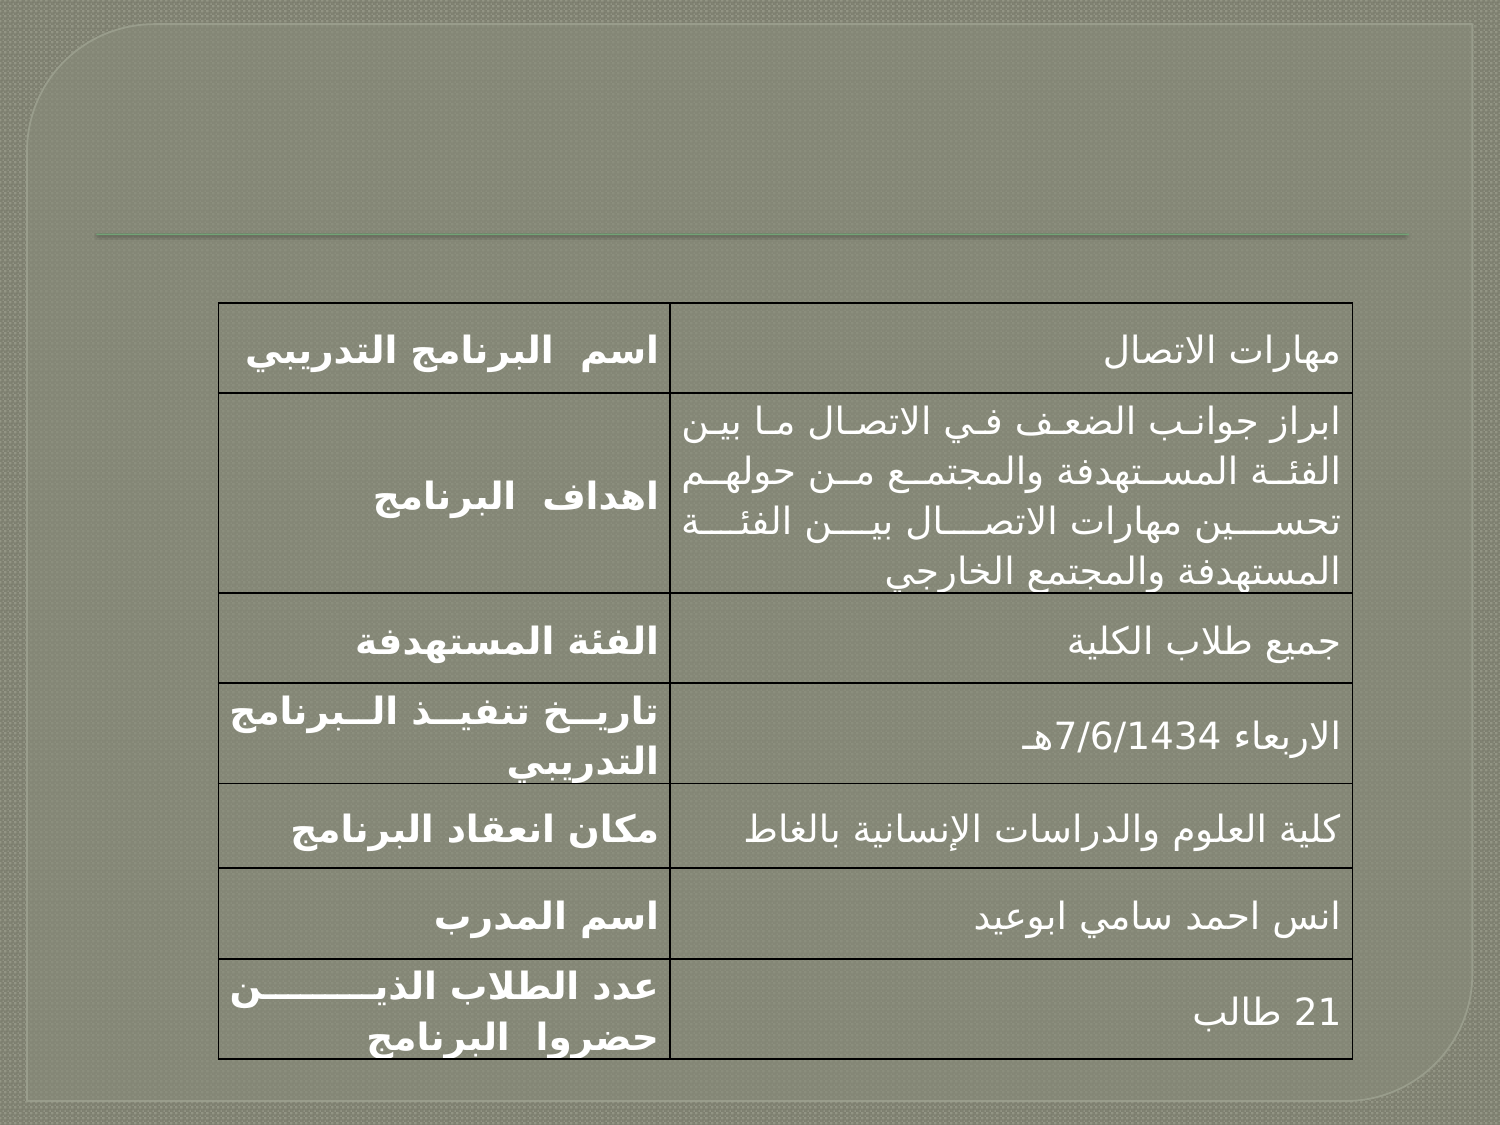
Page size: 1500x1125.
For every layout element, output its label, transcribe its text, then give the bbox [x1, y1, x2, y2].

table_cell 21 طالب [671, 960, 1352, 1058]
table_cell انس احمد سامي ابوعيد [671, 869, 1352, 958]
table_cell الاربعاء 7/6/1434هـ [671, 684, 1352, 783]
table_cell تاريخ تنفيذ البرنامج التدريبي [219, 684, 669, 783]
table_cell اسم المدرب [219, 869, 669, 958]
table_cell عدد الطلاب الذين حضروا البرنامج [219, 960, 669, 1058]
table_cell الفئة المستهدفة [219, 594, 669, 682]
table_cell جميع طلاب الكلية [671, 594, 1352, 682]
table_cell اهداف البرنامج [219, 394, 669, 592]
table_header اسم البرنامج التدريبي [219, 304, 669, 392]
table_header مهارات الاتصال [671, 304, 1352, 392]
table_cell مكان انعقاد البرنامج [219, 784, 669, 867]
table_cell ابراز جوانب الضعف في الاتصال ما بين الفئة المستهدفة والمجتمع من حولهم تحسين مهارات الاتصال بين الفئة المستهدفة والمجتمع الخارجي [671, 394, 1352, 592]
table_cell كلية العلوم والدراسات الإنسانية بالغاط [671, 784, 1352, 867]
